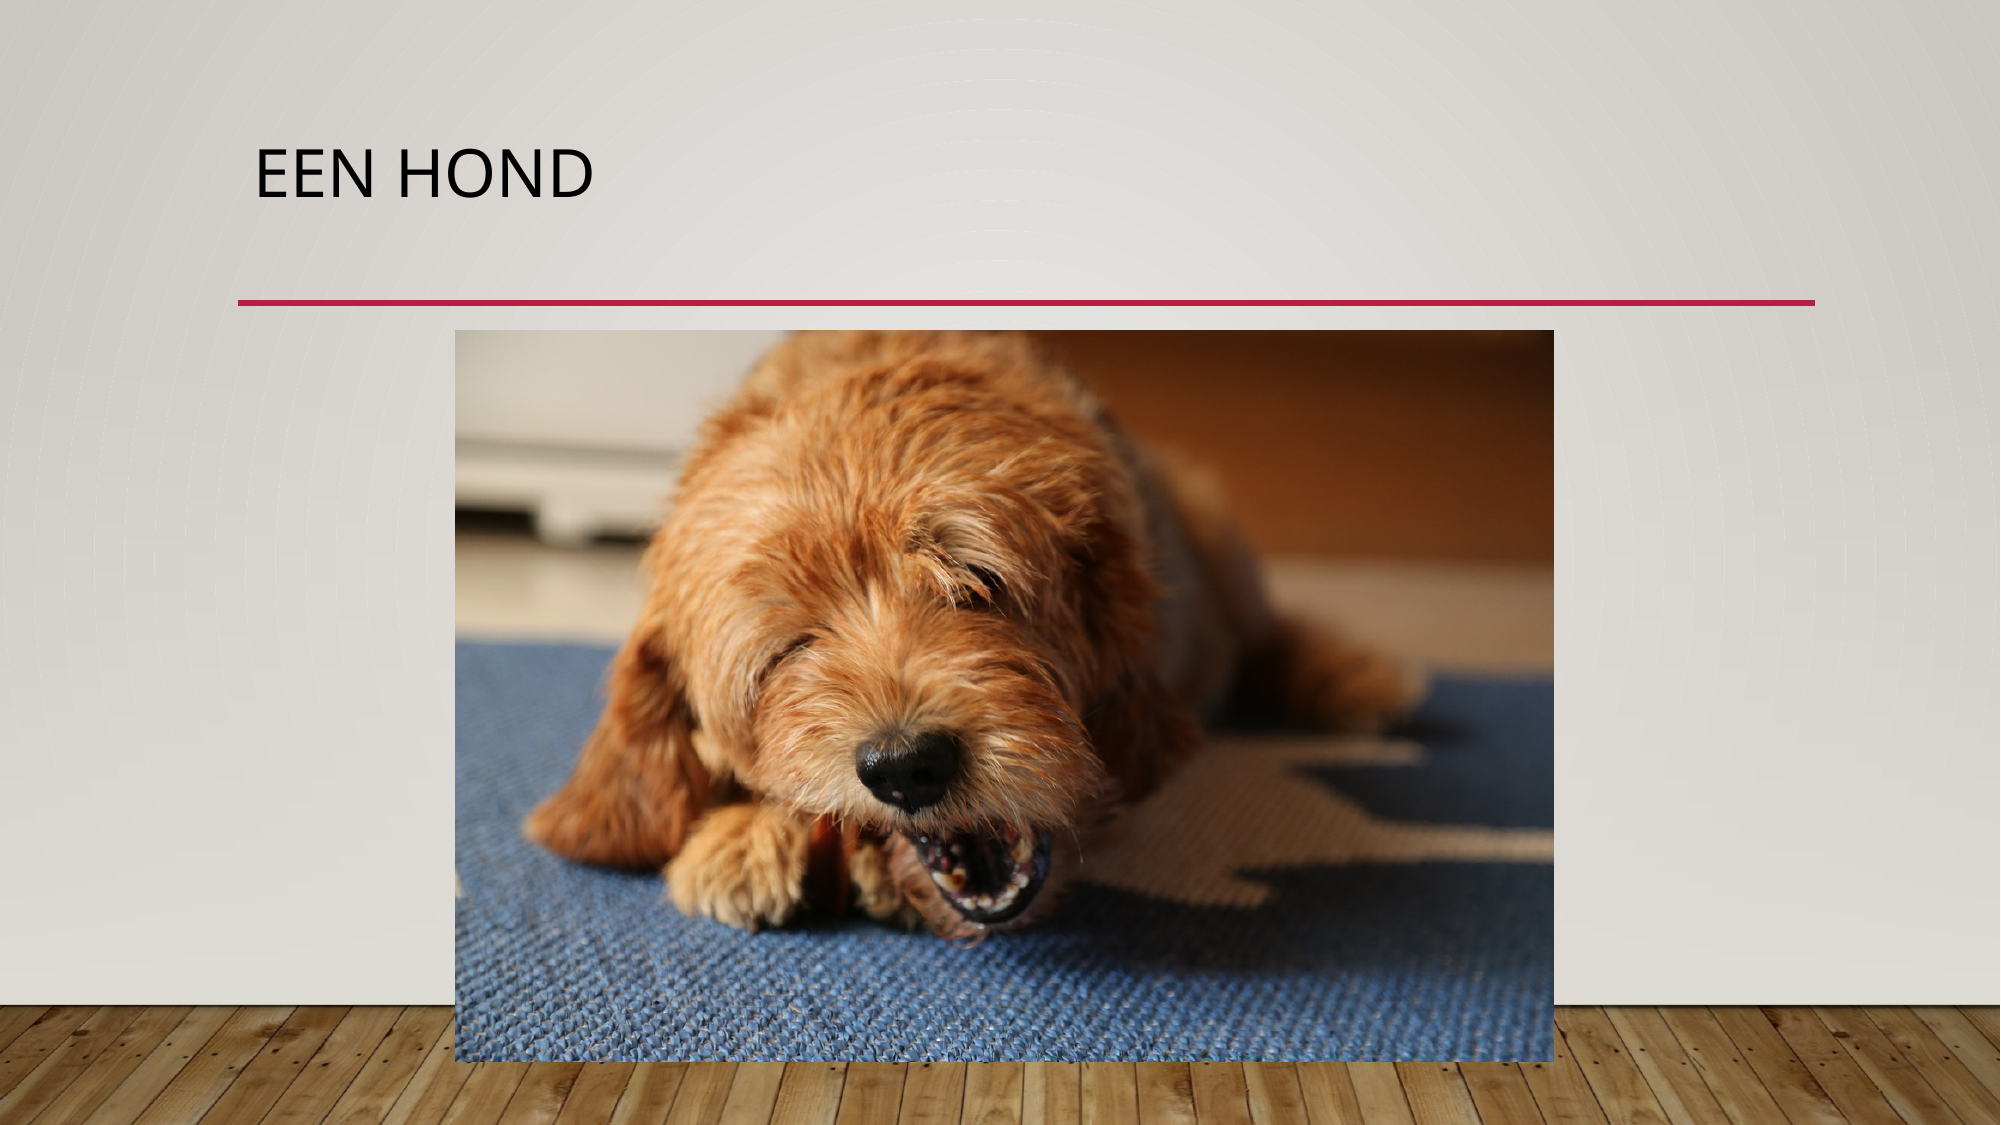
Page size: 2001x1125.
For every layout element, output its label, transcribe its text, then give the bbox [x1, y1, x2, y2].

title Een hond [238, 131, 1814, 305]
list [455, 330, 1555, 1062]
picture [0, 1005, 2000, 1125]
